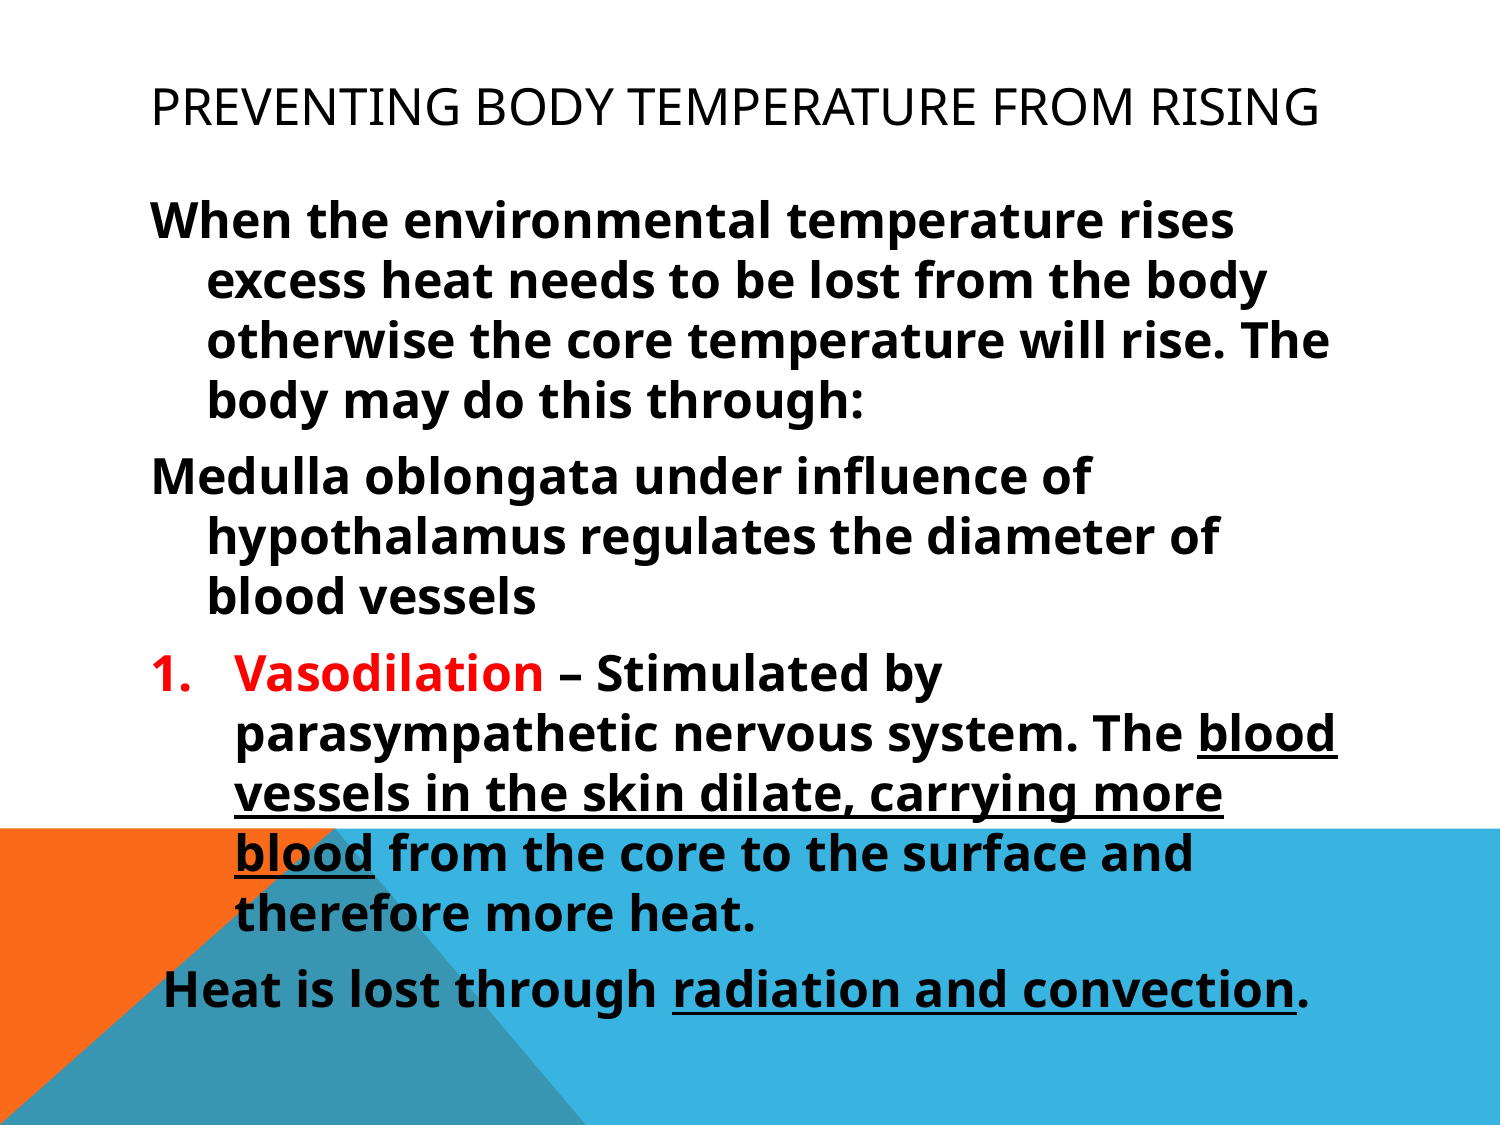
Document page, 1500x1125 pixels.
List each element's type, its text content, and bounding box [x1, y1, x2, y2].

title Preventing body temperature from rising [135, 60, 1369, 150]
list When the environmental temperature rises excess heat needs to be lost from the body otherwise the core temperature will rise. The body may do this through: Medulla oblongata under influence of hypothalamus regulates the diameter of blood vessels Vasodilation – Stimulated by parasympathetic nervous system. The blood vessels in the skin dilate, carrying more blood from the core to the surface and therefore more heat. Heat is lost through radiation and convection. [135, 180, 1388, 882]
